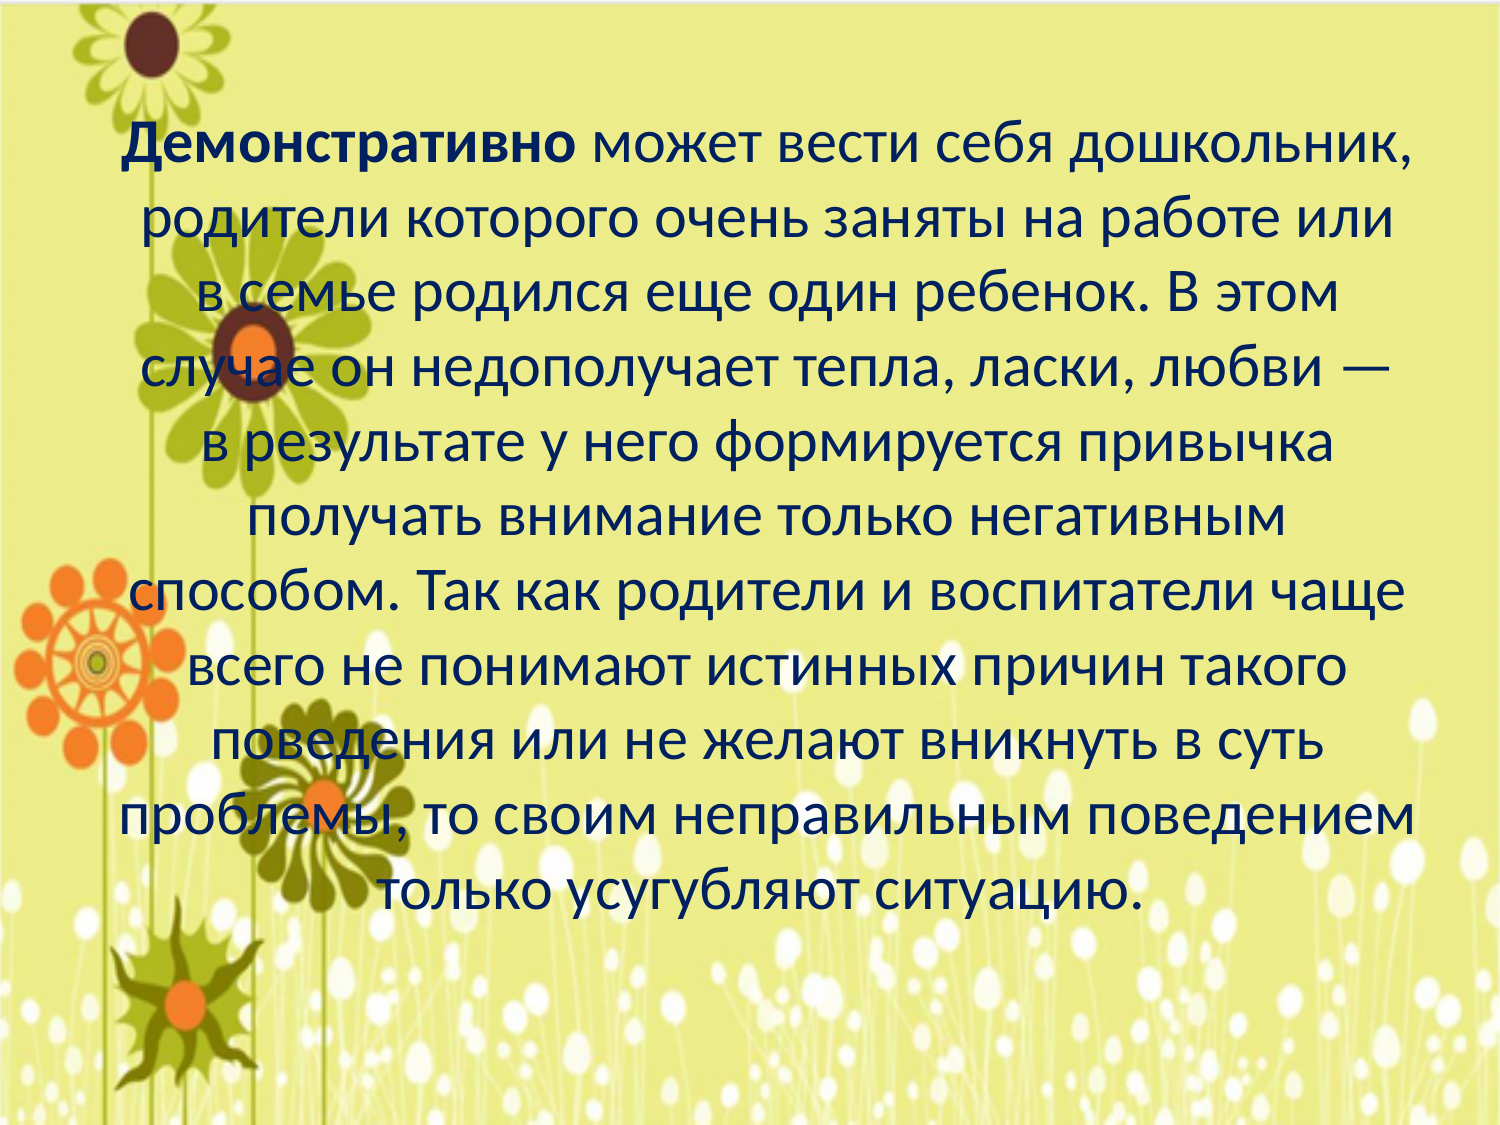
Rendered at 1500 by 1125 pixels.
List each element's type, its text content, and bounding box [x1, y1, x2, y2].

title Демонстративно может вести себя дошкольник, родители которого очень заняты на работе или в семье родился еще один ребенок. В этом случае он недополучает тепла, ласки, любви — в результате у него формируется привычка получать внимание только негативным способом. Так как родители и воспитатели чаще всего не понимают истинных причин такого поведения или не желают вникнуть в суть проблемы, то своим неправильным поведением только усугубляют ситуацию. [100, 66, 1436, 1047]
picture [0, 0, 1500, 1125]
